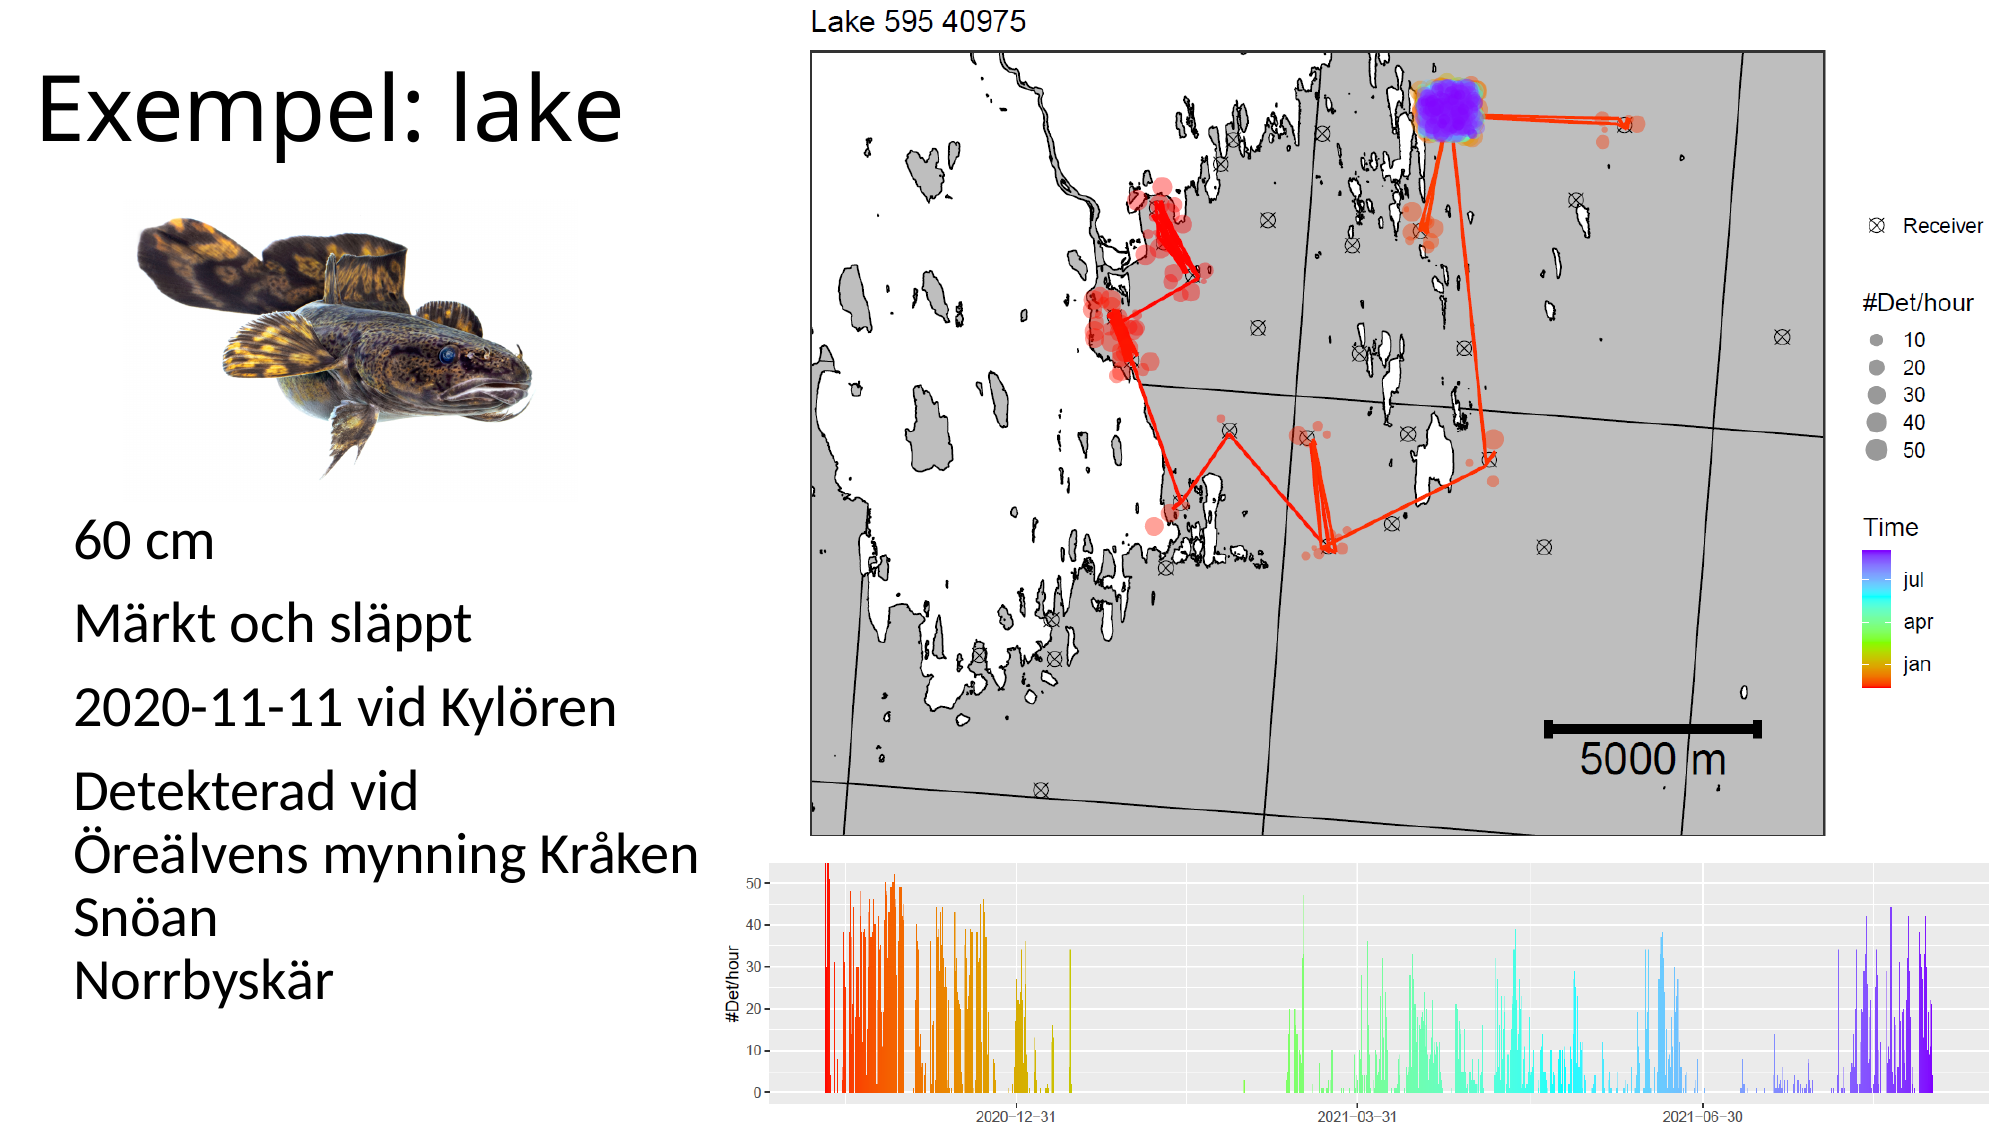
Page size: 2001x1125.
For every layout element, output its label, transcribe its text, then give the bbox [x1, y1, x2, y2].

title Exempel: lake [19, 3, 721, 221]
picture [721, 2, 2000, 1125]
picture [123, 199, 578, 502]
list 60 cm Märkt och släppt 2020-11-11 vid Kylören Detekterad vid Öreälvens mynning Kråken Snöan Norrbyskär [58, 501, 716, 1125]
